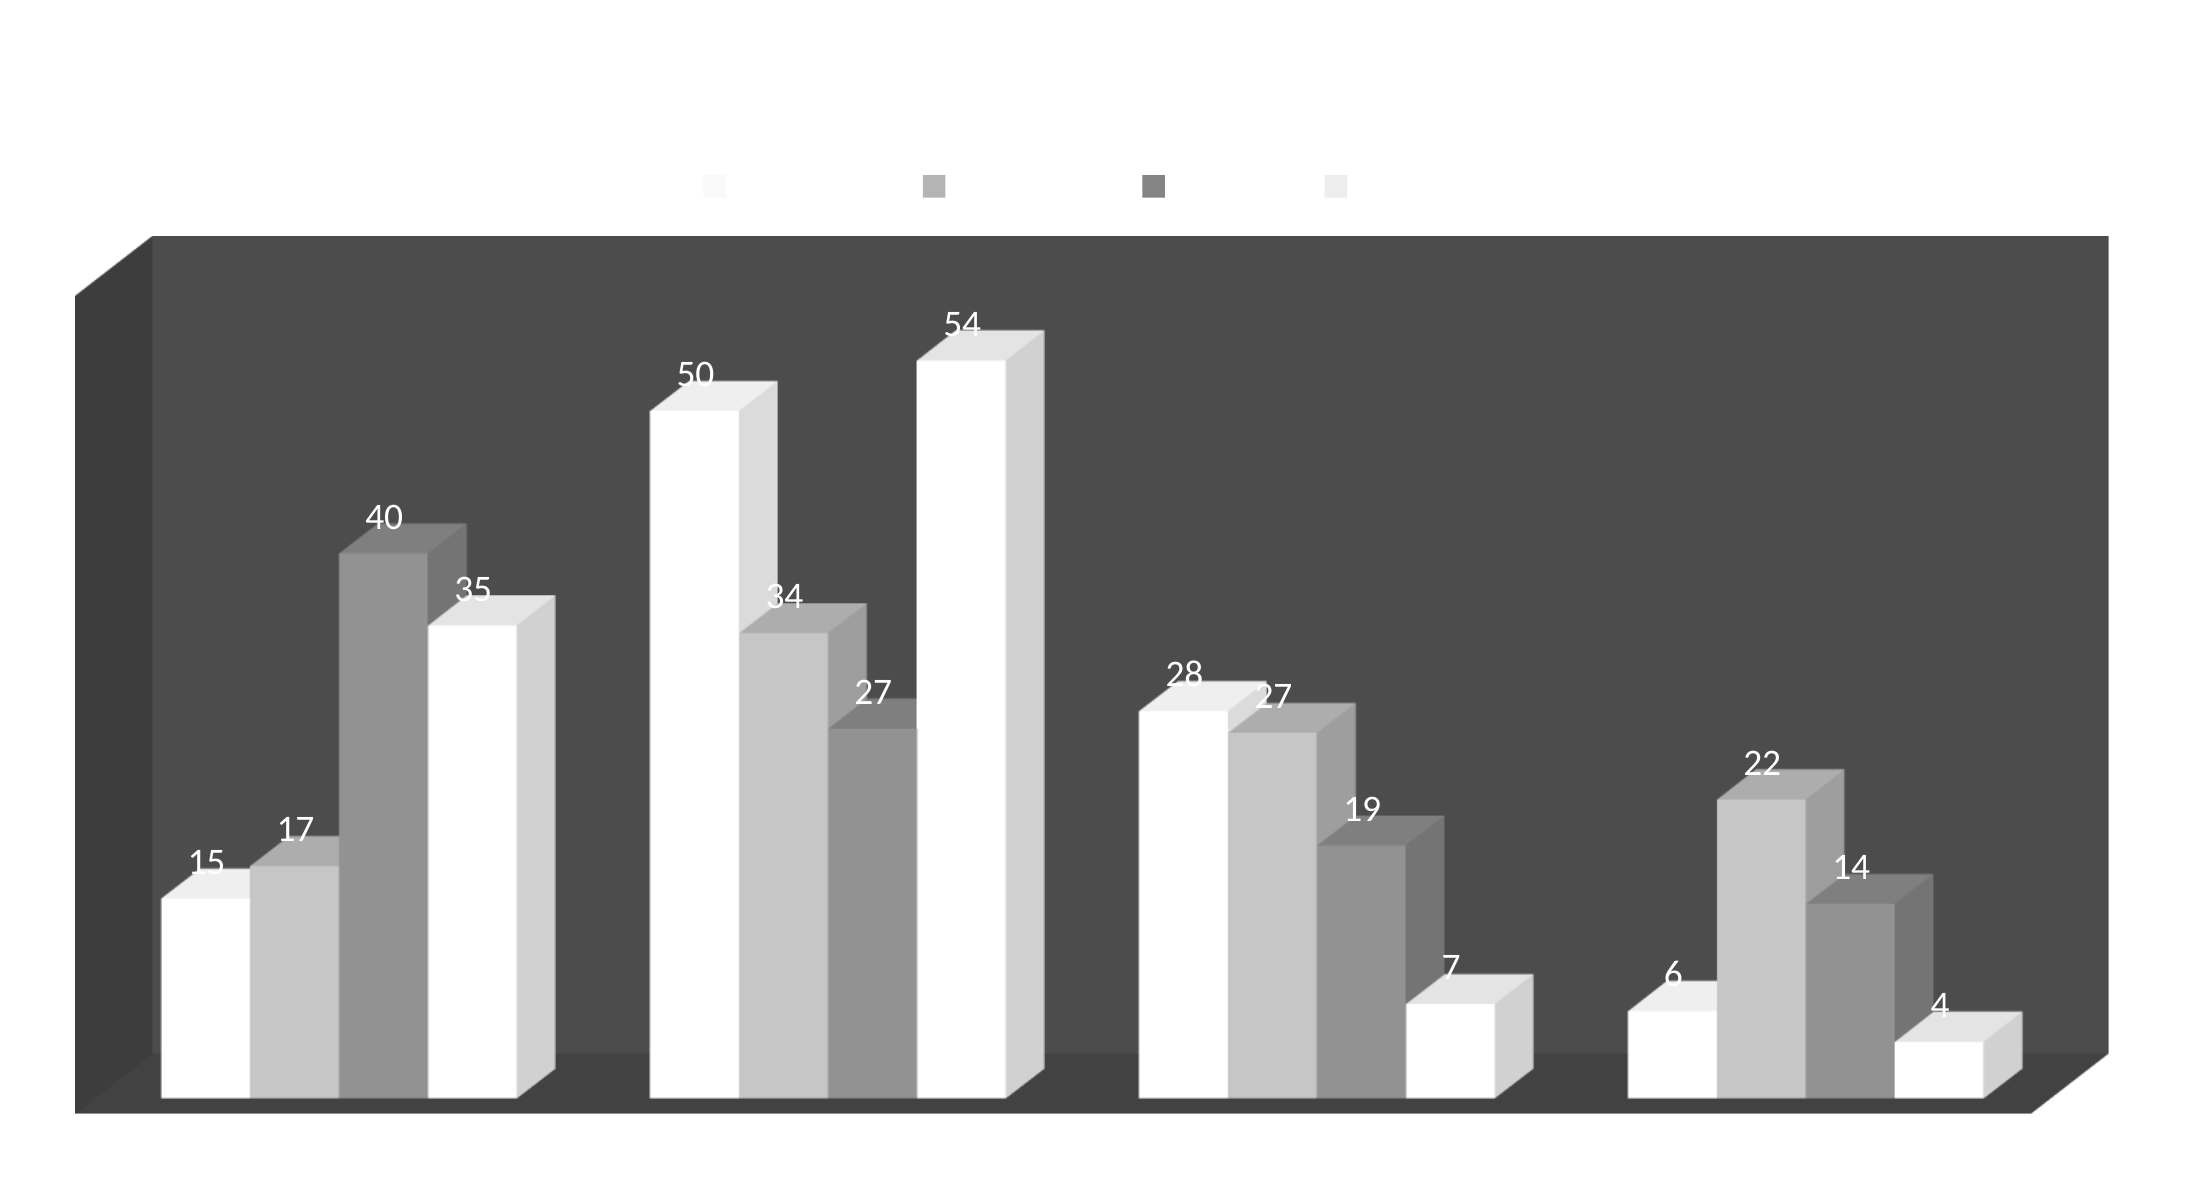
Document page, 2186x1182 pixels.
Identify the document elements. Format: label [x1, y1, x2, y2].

chart [0, 0, 2186, 1182]
